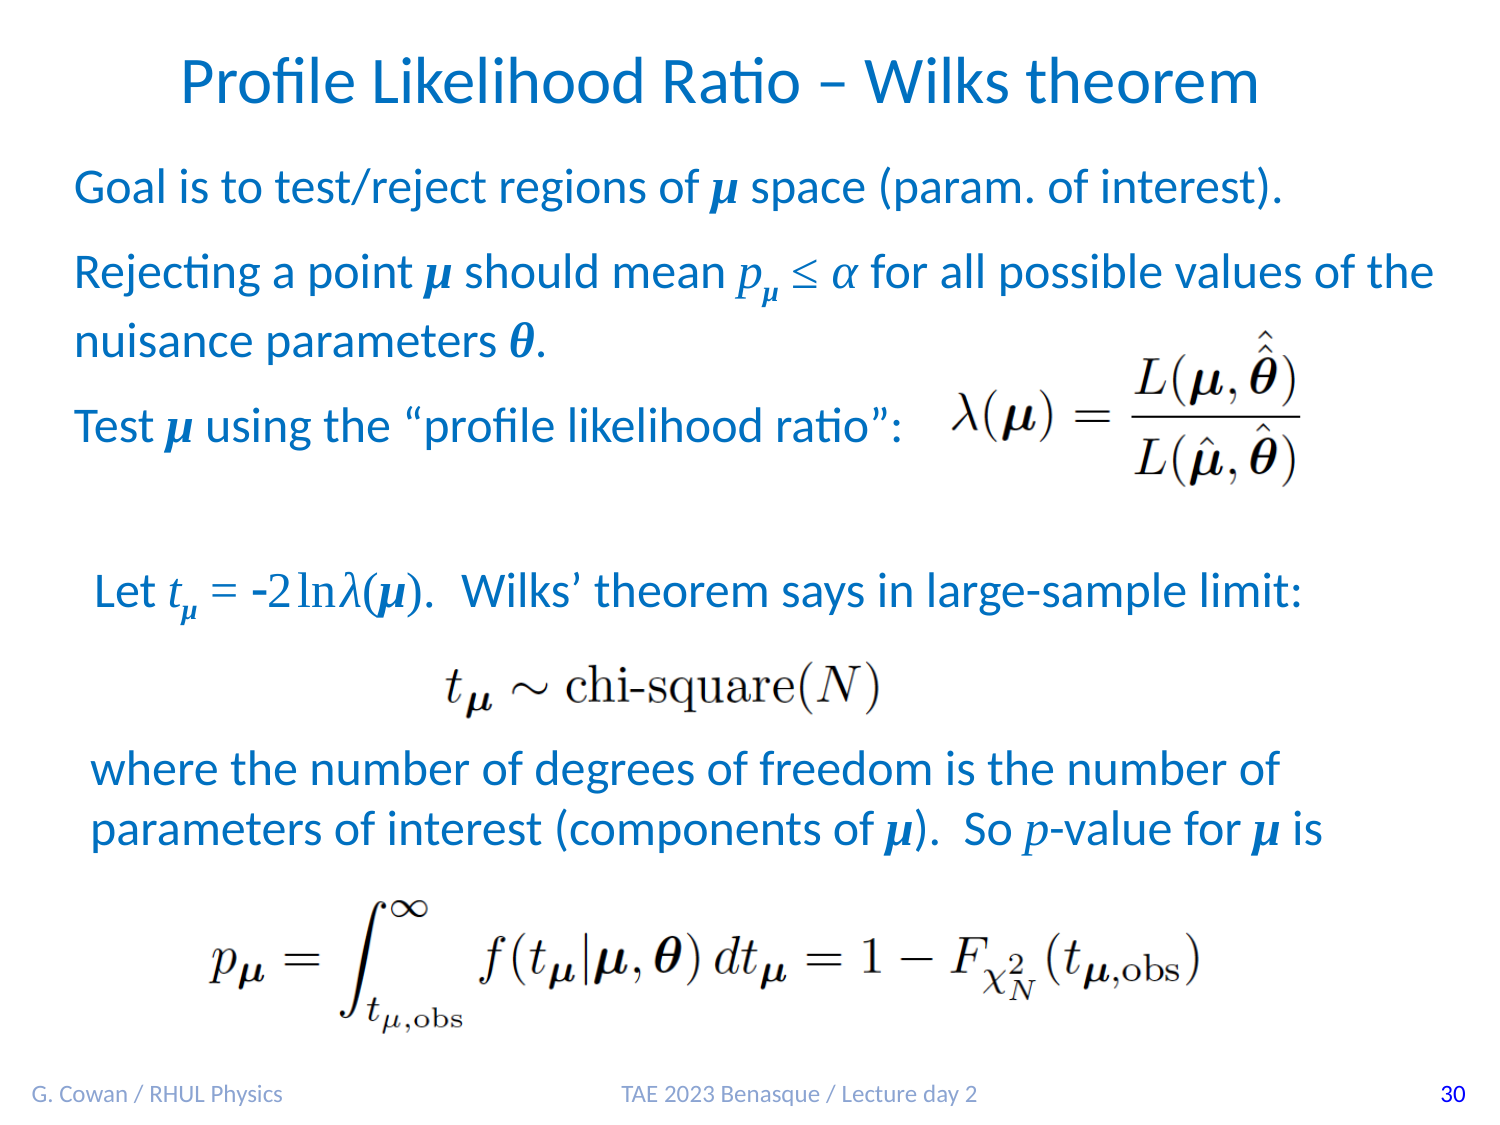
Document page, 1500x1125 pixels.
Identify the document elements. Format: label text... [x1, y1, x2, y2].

slide_number 30 [1262, 1062, 1481, 1123]
picture [191, 895, 1207, 1040]
picture [430, 648, 888, 728]
text_box Let tμ = -2 ln λ(μ). Wilks’ theorem says in large-sample limit: [79, 549, 1319, 633]
footer TAE 2023 Benasque / Lecture day 2 [338, 1062, 1262, 1123]
text_box where the number of degrees of freedom is the number of parameters of interest (components of μ). So p-value for μ is [75, 727, 1339, 863]
slide_number G. Cowan / RHUL Physics [16, 1062, 338, 1123]
text_box Profile Likelihood Ratio – Wilks theorem [31, 35, 1411, 118]
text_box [942, 327, 1320, 496]
text_box Goal is to test/reject regions of μ space (param. of interest). Rejecting a point μ should mean pμ ≤ α for all possible values of the nuisance parameters θ. Test μ using the “profile likelihood ratio”: [59, 146, 1458, 460]
